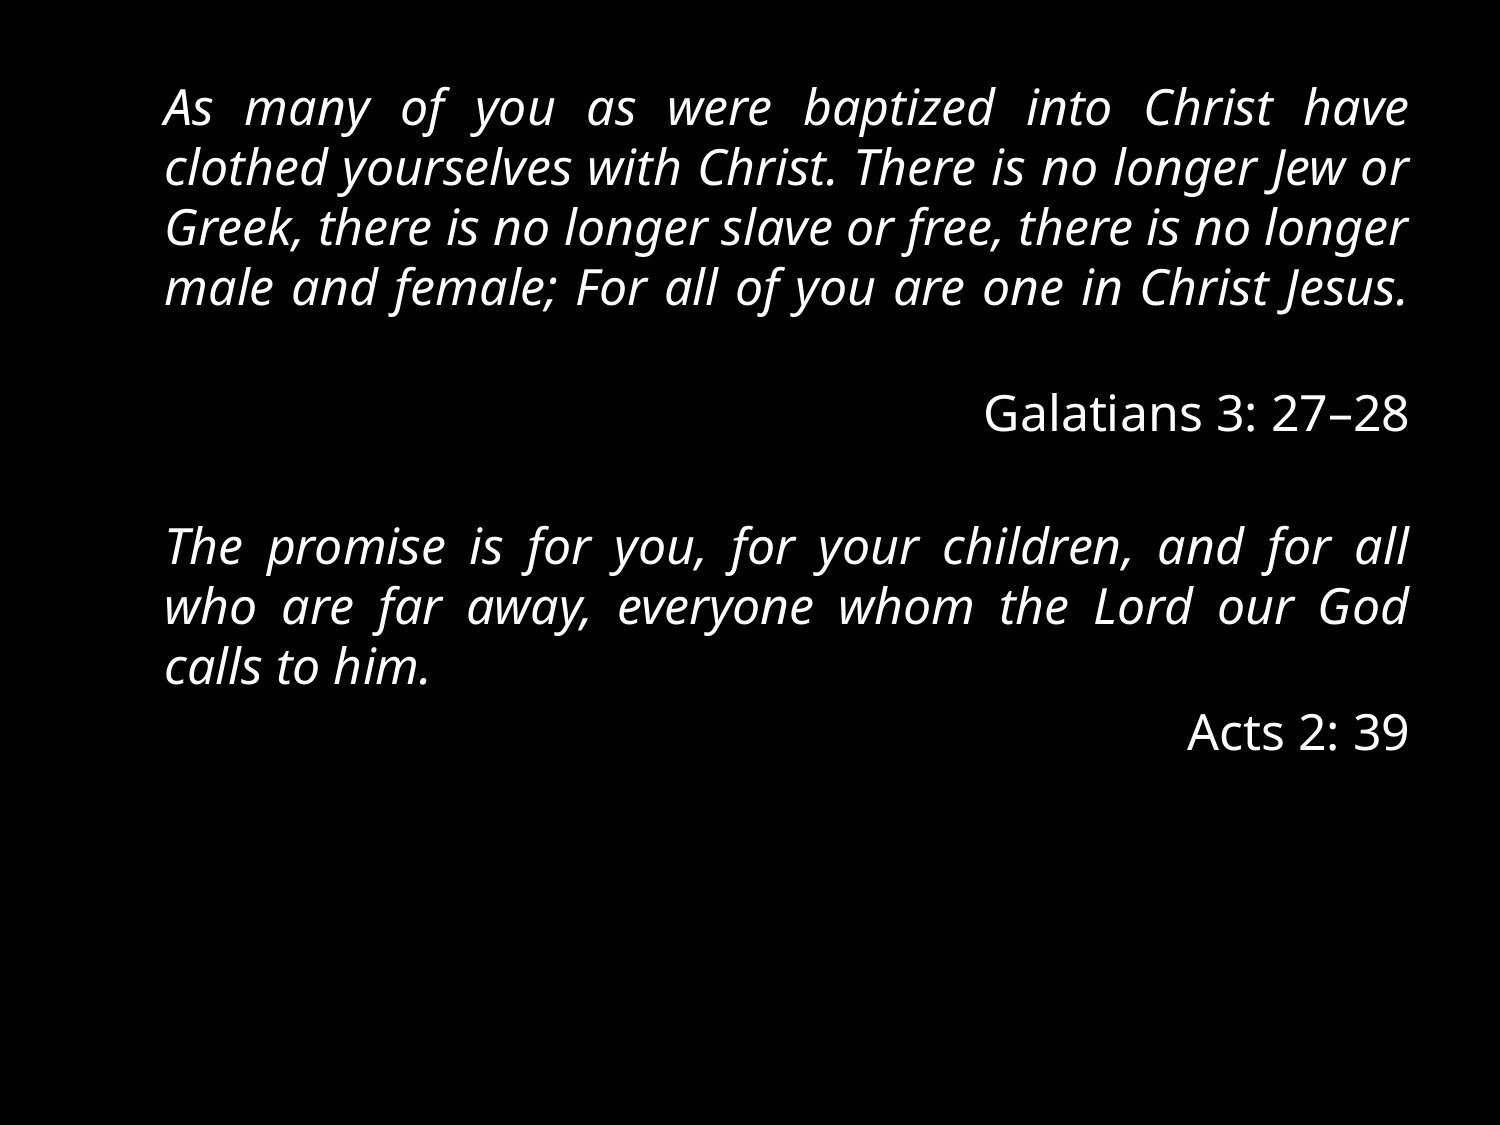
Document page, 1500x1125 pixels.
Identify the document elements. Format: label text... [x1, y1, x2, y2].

text_box As many of you as were baptized into Christ have clothed yourselves with Christ. There is no longer Jew or Greek, there is no longer slave or free, there is no longer male and female; For all of you are one in Christ Jesus. Galatians 3: 27–28 The promise is for you, for your children, and for all who are far away, everyone whom the Lord our God calls to him. Acts 2: 39 [149, 2, 1425, 835]
